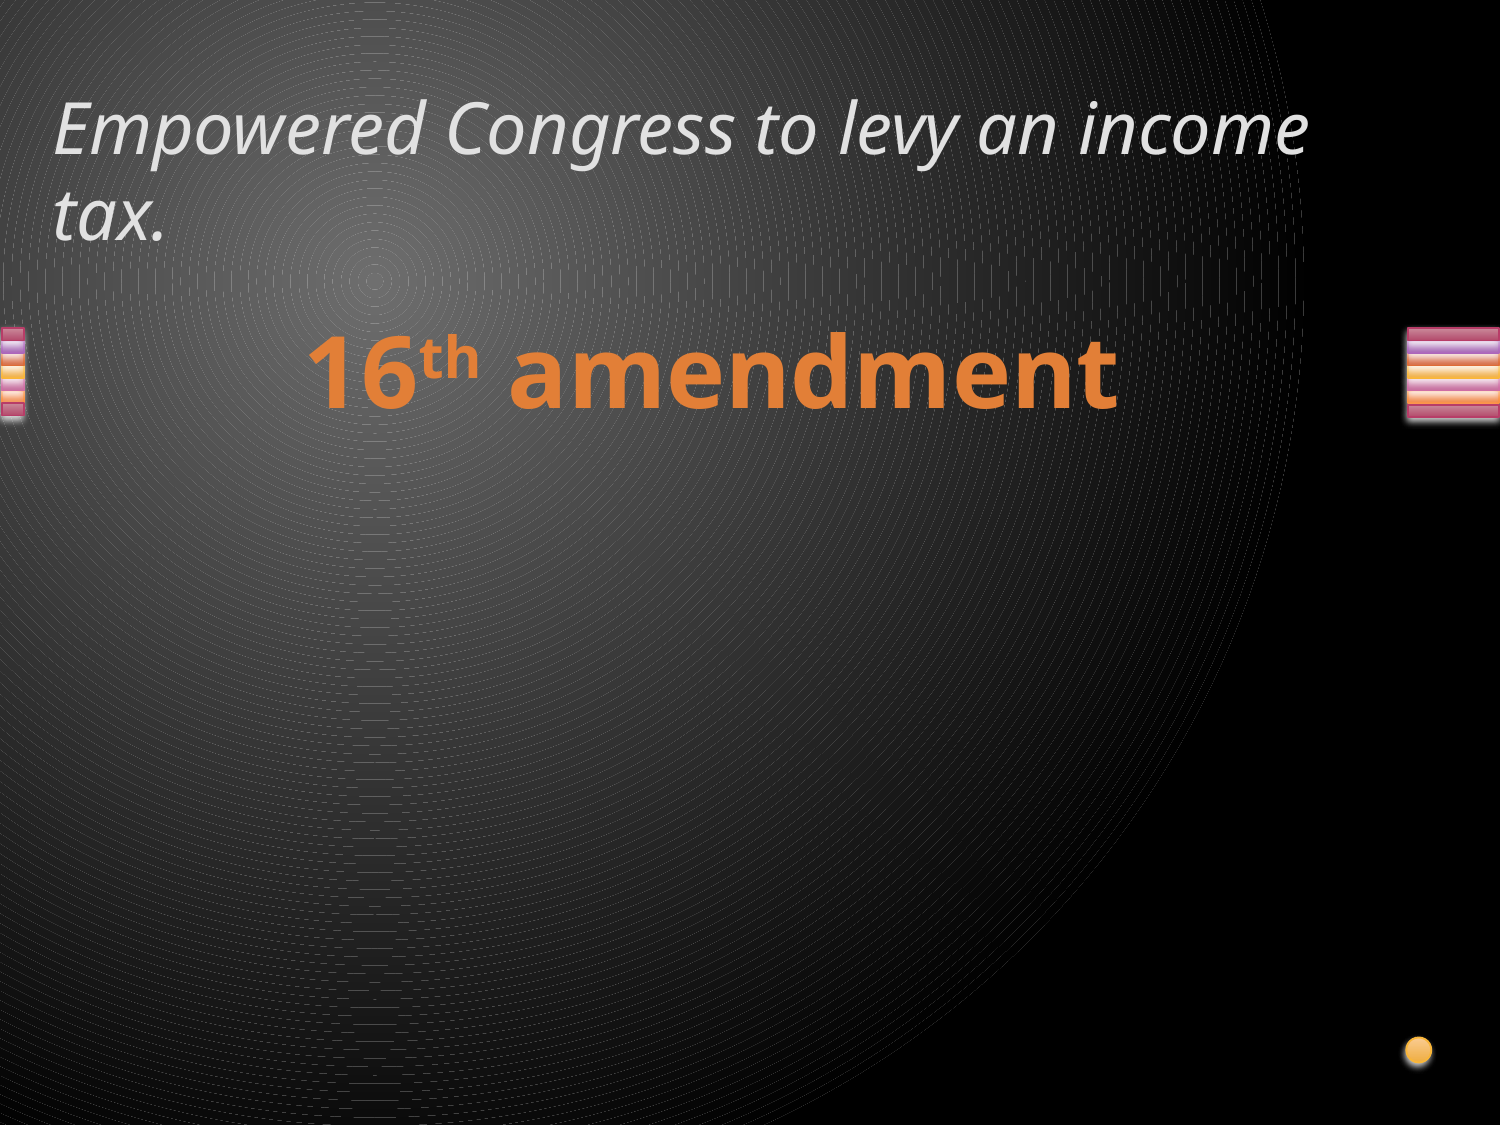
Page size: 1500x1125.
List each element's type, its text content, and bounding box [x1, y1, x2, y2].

title Empowered Congress to levy an income tax. [37, 75, 1388, 263]
list 16th amendment [37, 275, 1388, 463]
